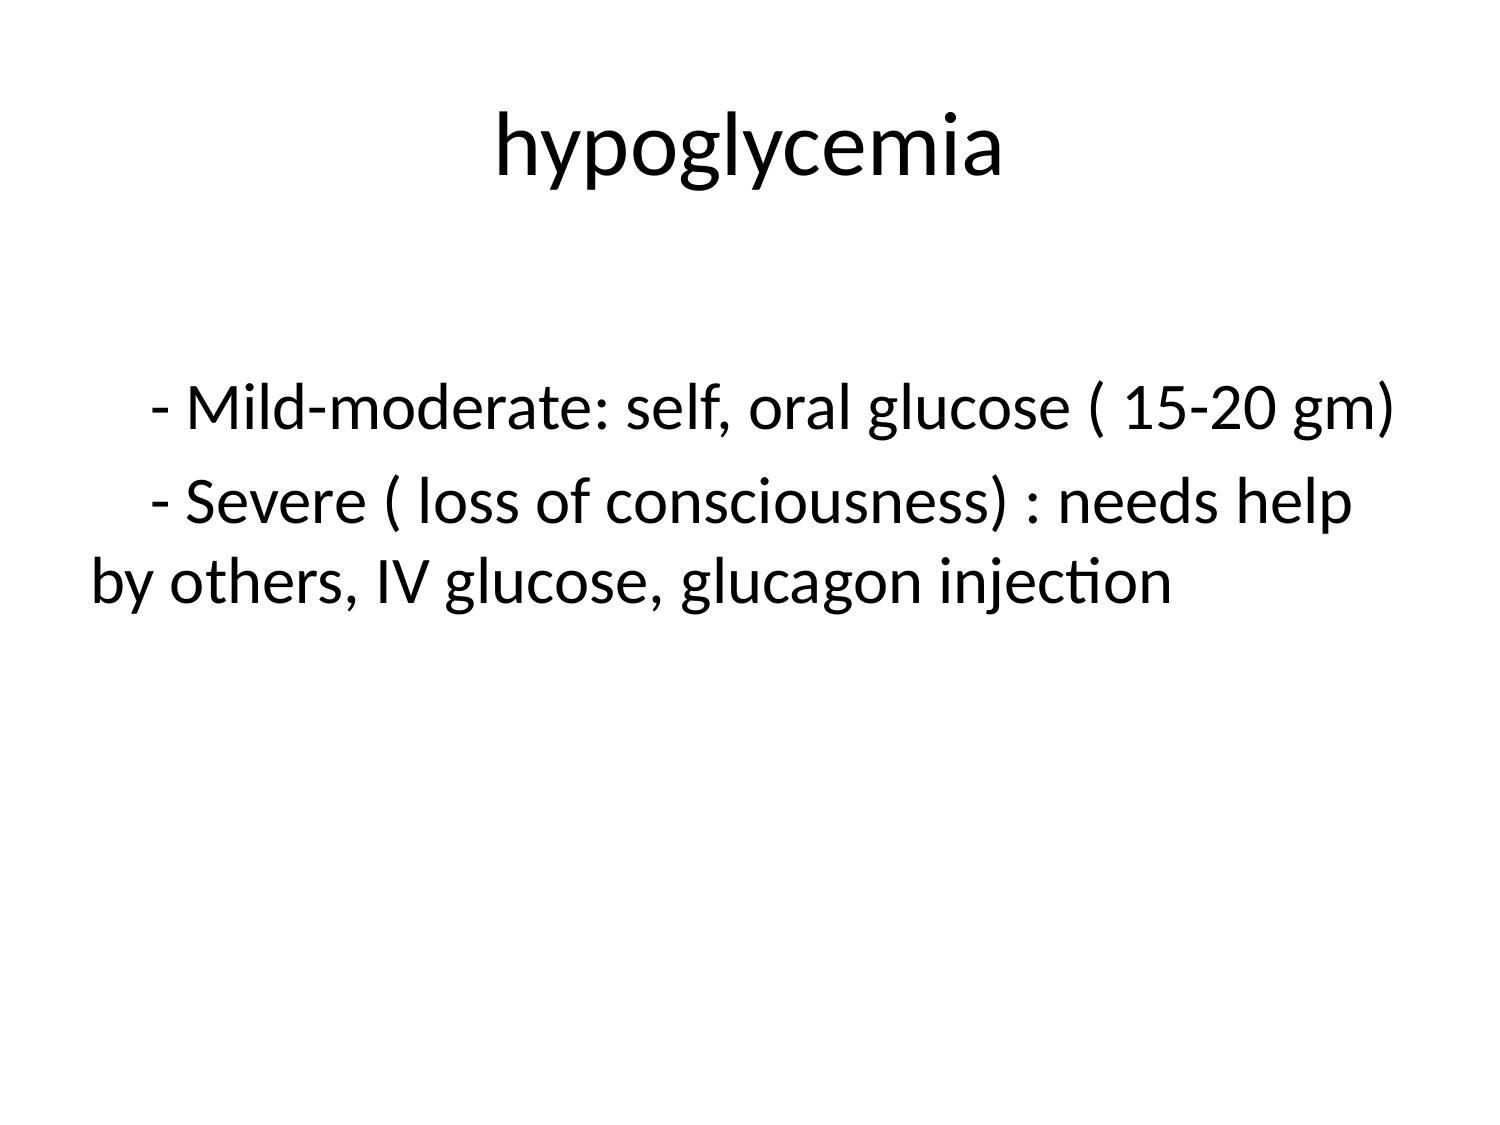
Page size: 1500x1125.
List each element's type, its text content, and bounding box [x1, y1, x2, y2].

title hypoglycemia [75, 45, 1425, 233]
list - Mild-moderate: self, oral glucose ( 15-20 gm) - Severe ( loss of consciousness) : needs help by others, IV glucose, glucagon injection [75, 262, 1425, 1005]
